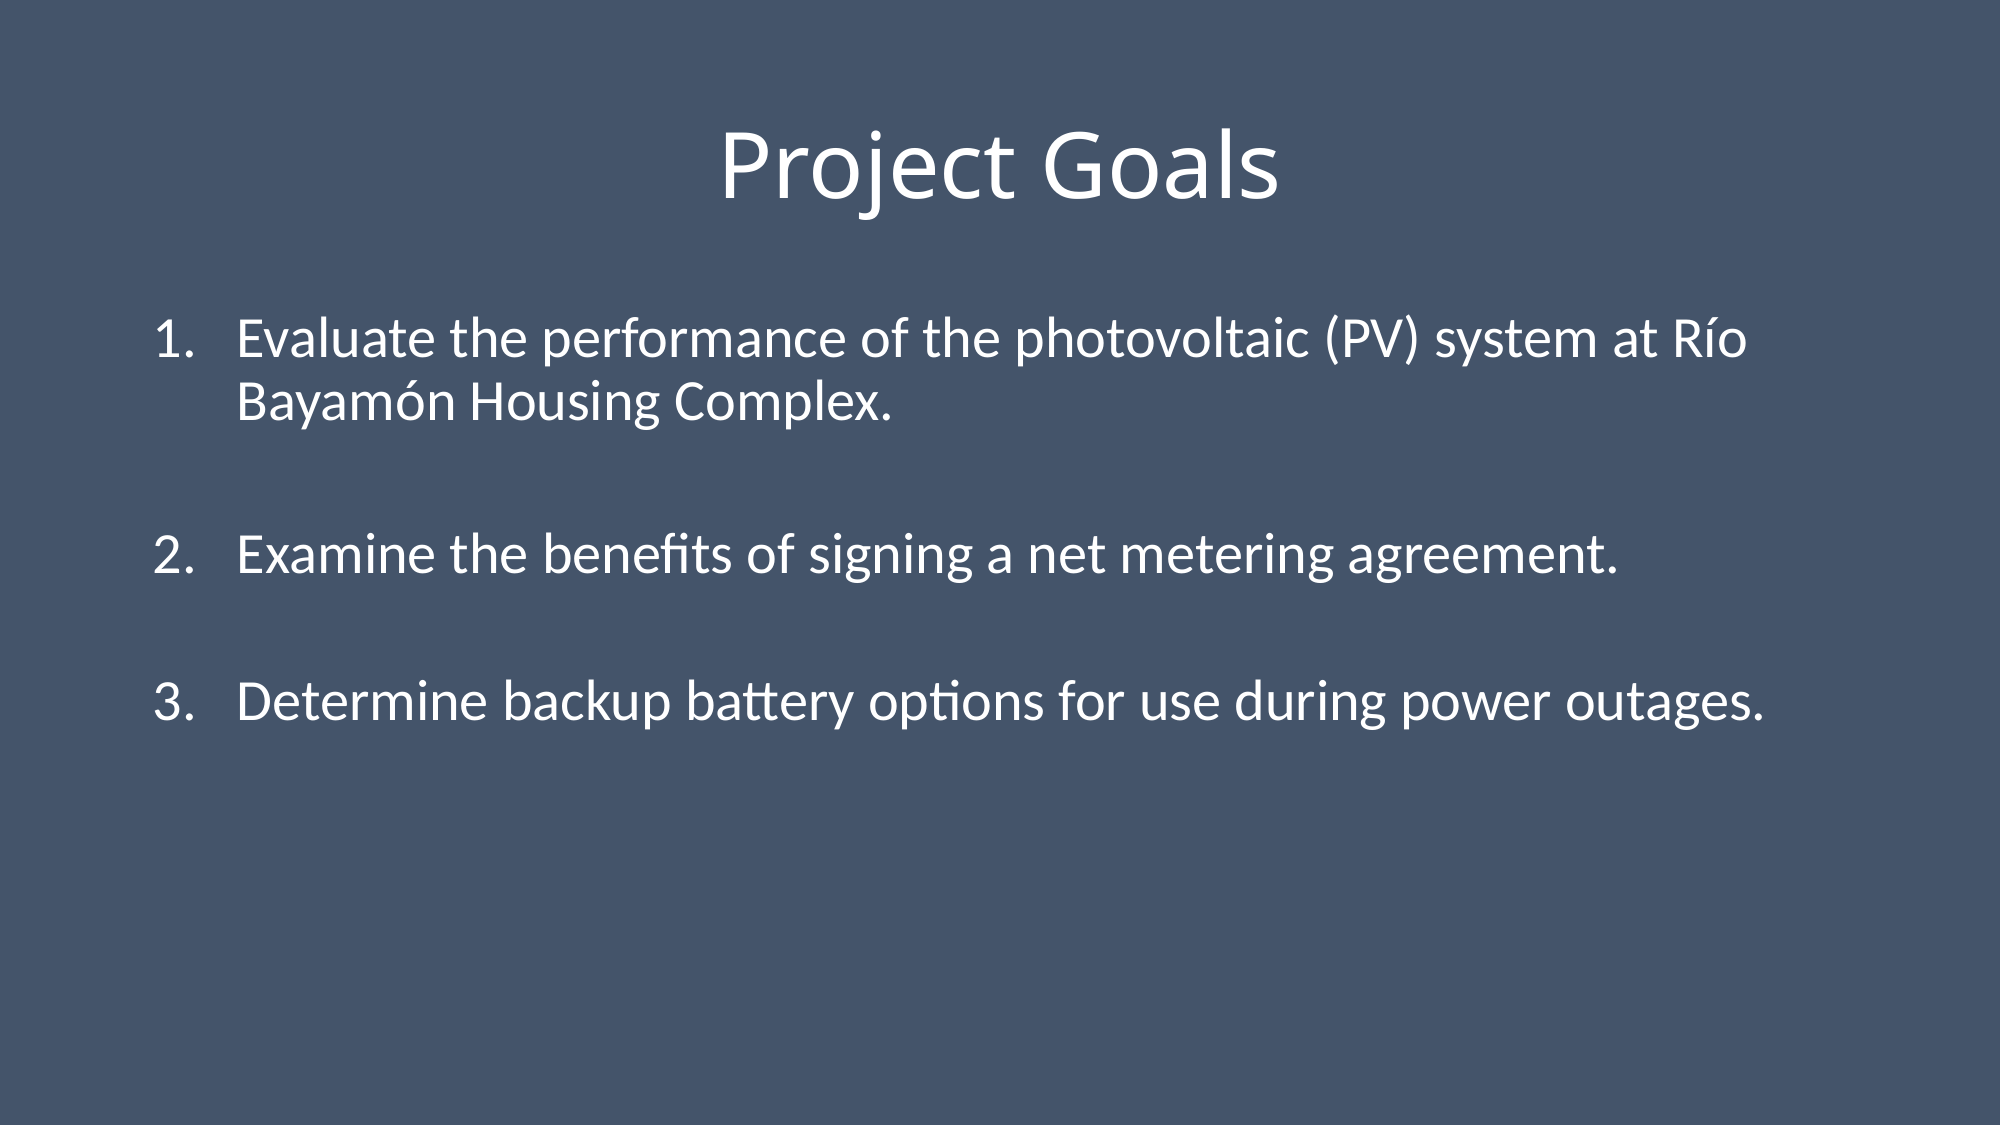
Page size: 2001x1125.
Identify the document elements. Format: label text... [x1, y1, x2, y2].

title Project Goals [137, 59, 1863, 278]
list Evaluate the performance of the photovoltaic (PV) system at Río Bayamón Housing Complex. Examine the benefits of signing a net metering agreement. Determine backup battery options for use during power outages. [137, 299, 1863, 1014]
